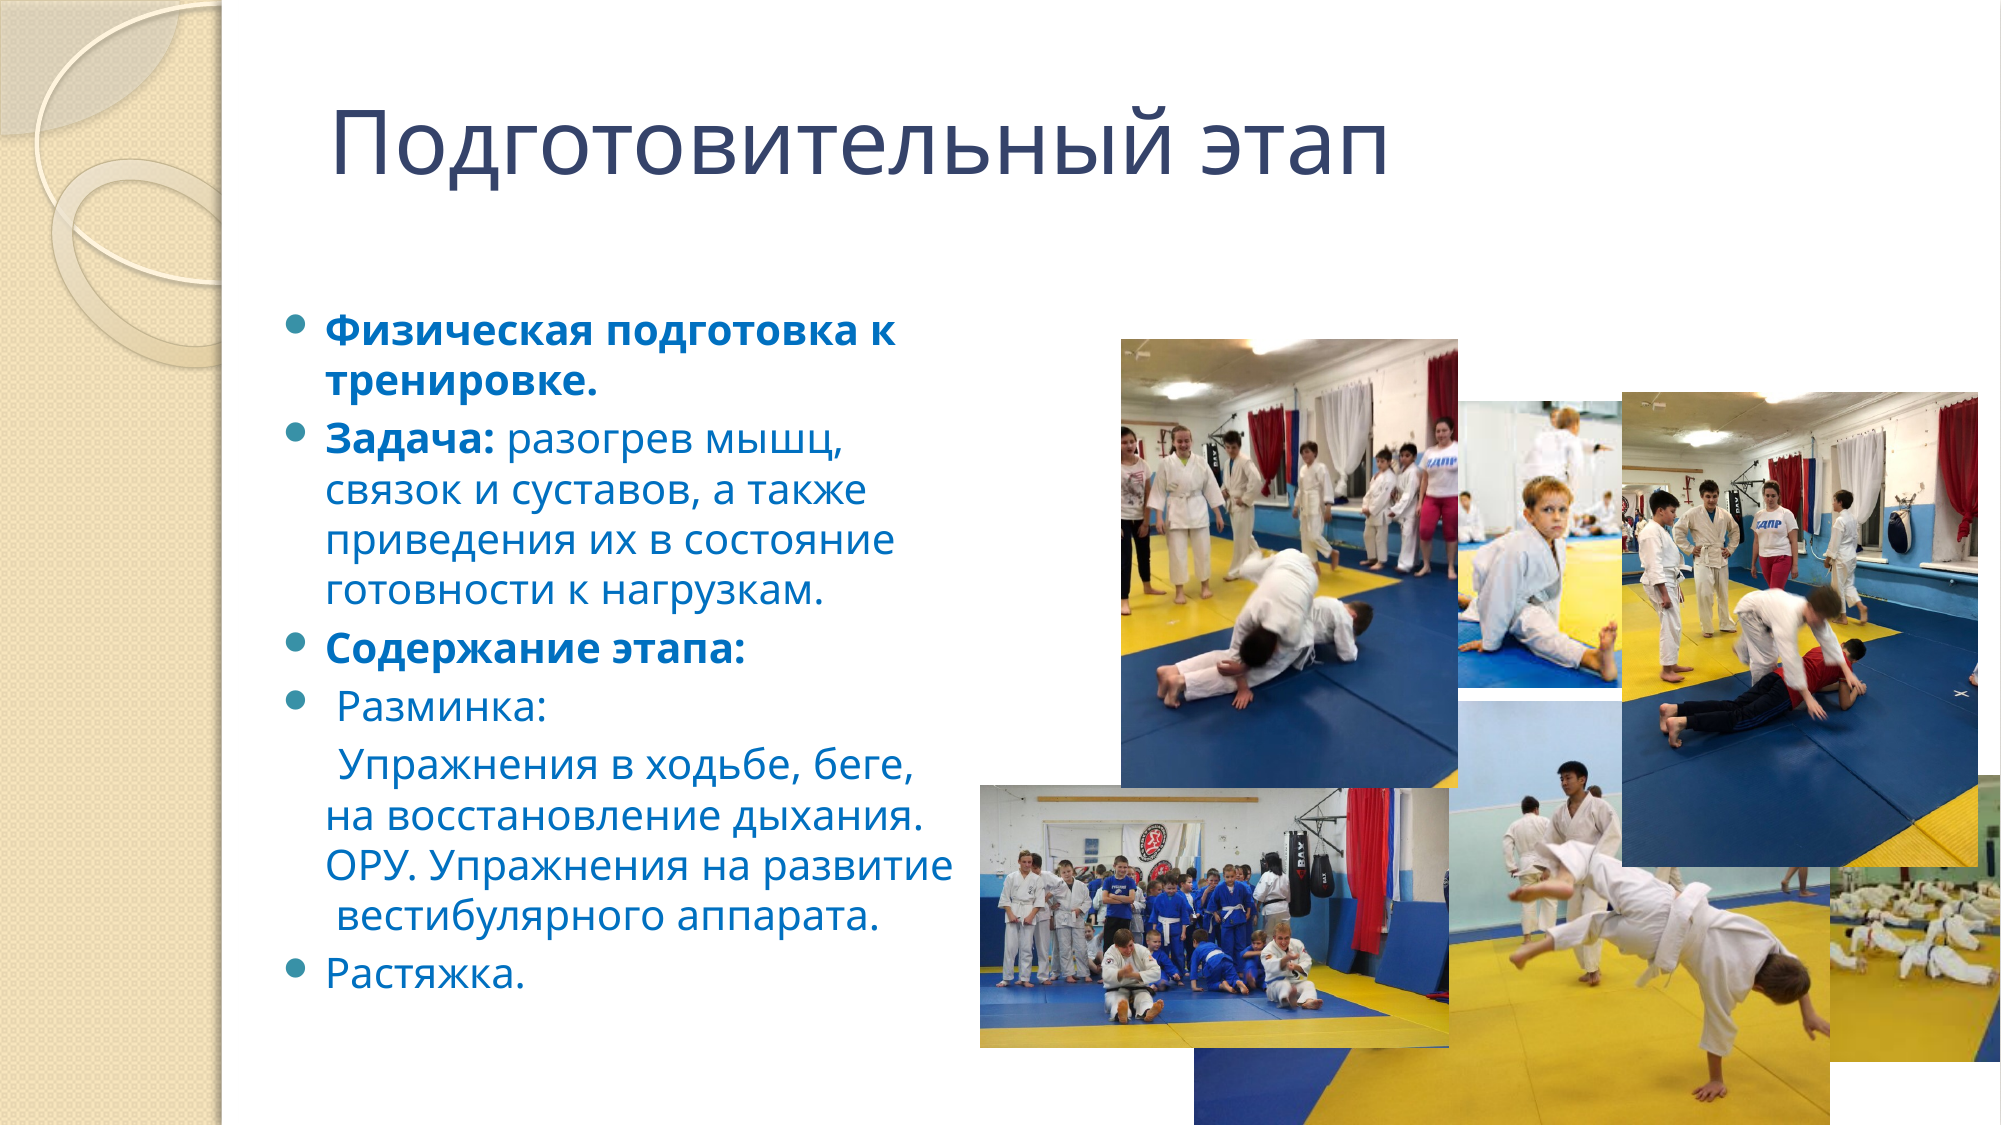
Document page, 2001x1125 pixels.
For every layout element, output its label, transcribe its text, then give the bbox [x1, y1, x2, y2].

picture [980, 338, 2000, 1125]
title Подготовительный этап [313, 45, 1954, 233]
list Физическая подготовка к тренировке. Задача: разогрев мышц, связок и суставов, а также приведения их в состояние готовности к нагрузкам. Содержание этапа: Разминка: Упражнения в ходьбе, беге, на восстановление дыхания. ОРУ. Упражнения на развитие вестибулярного аппарата. Растяжка. [256, 237, 973, 1025]
